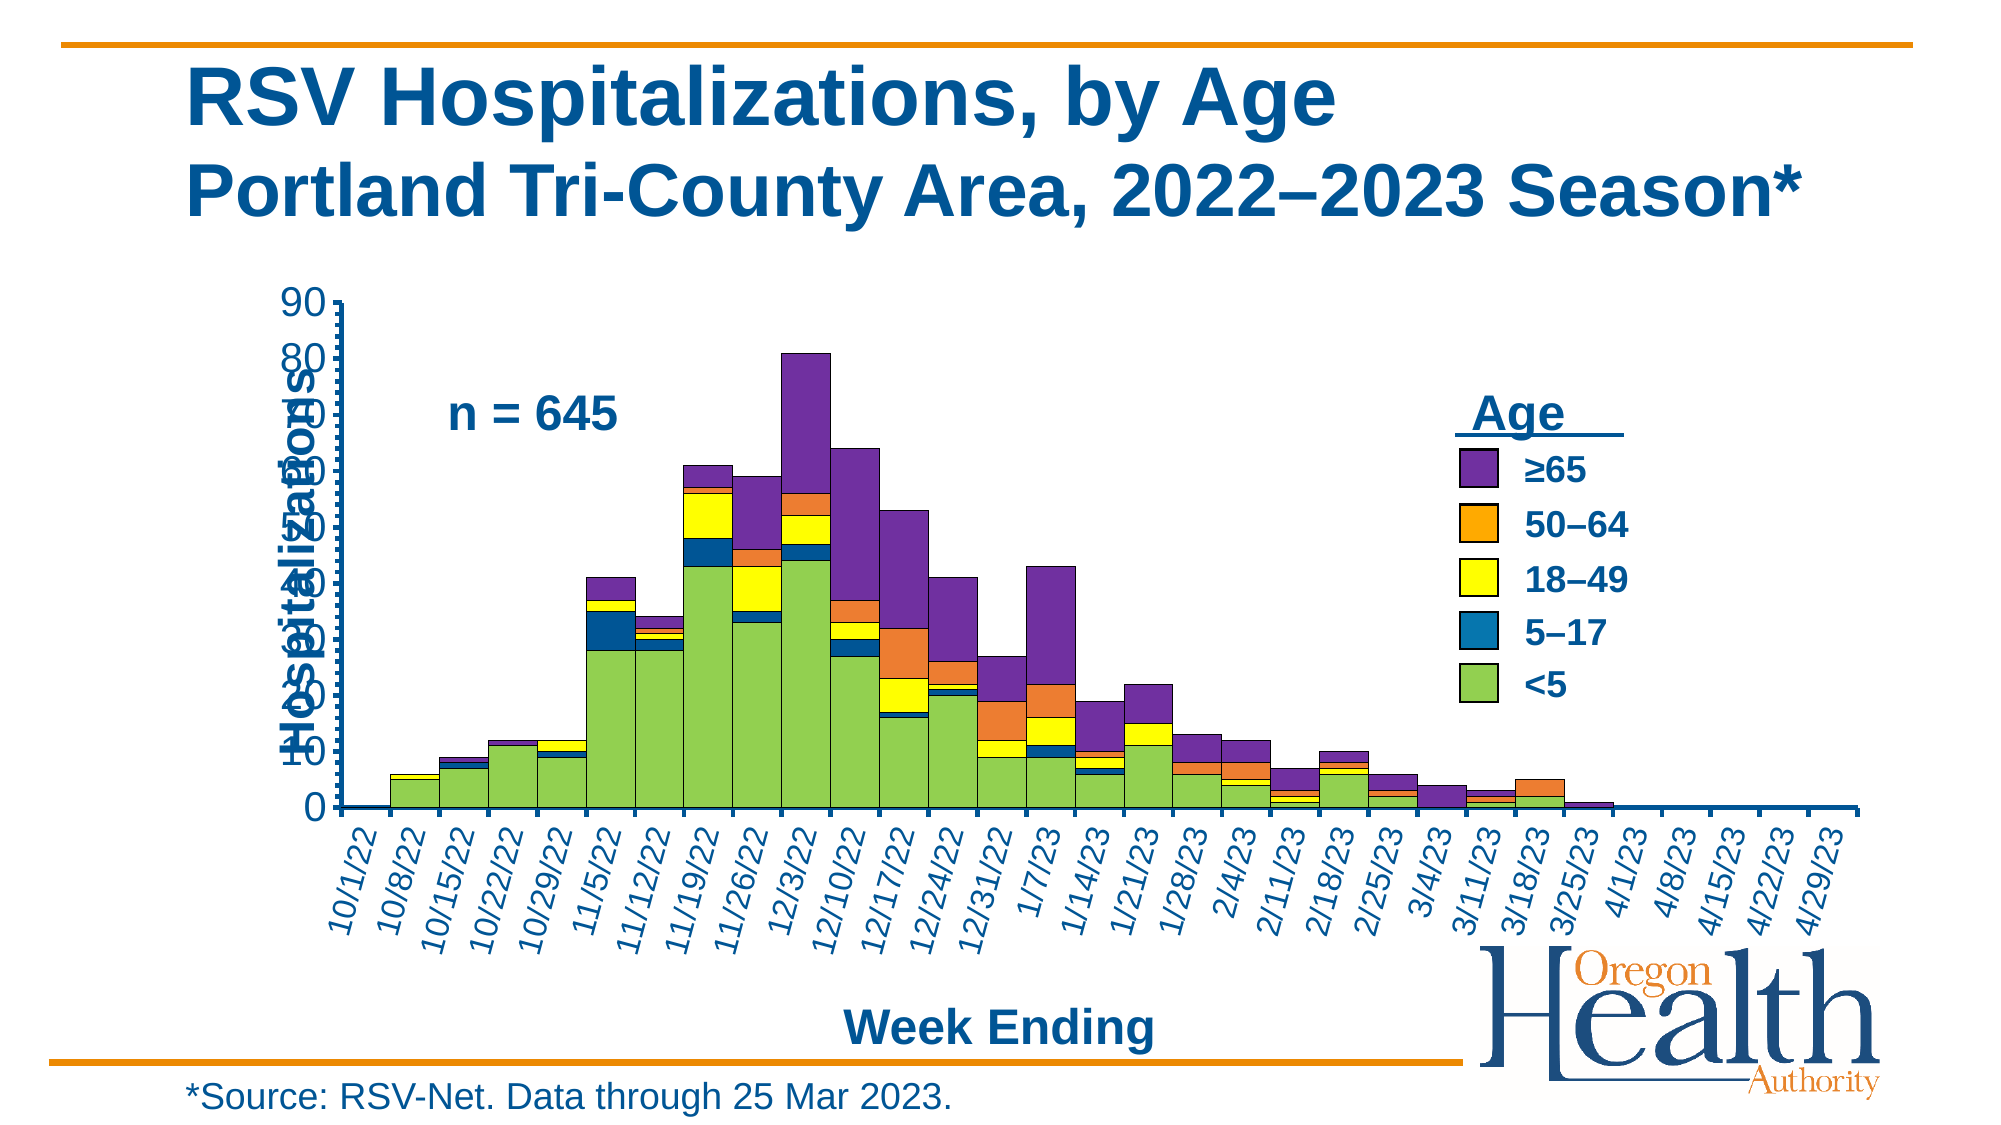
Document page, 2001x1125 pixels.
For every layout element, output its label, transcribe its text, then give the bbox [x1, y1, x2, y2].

text_box [174, 174, 1675, 241]
chart [56, 241, 1872, 1003]
text_box Week Ending [828, 1003, 1172, 1063]
text_box RSV Hospitalizations, by Age Portland Tri-County Area, 2022–2023 Season* [170, 34, 1865, 241]
text_box *Source: RSV-Net. Data through 25 Mar 2023. [170, 1064, 1012, 1125]
picture [1480, 946, 1880, 1100]
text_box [1455, 373, 1645, 714]
